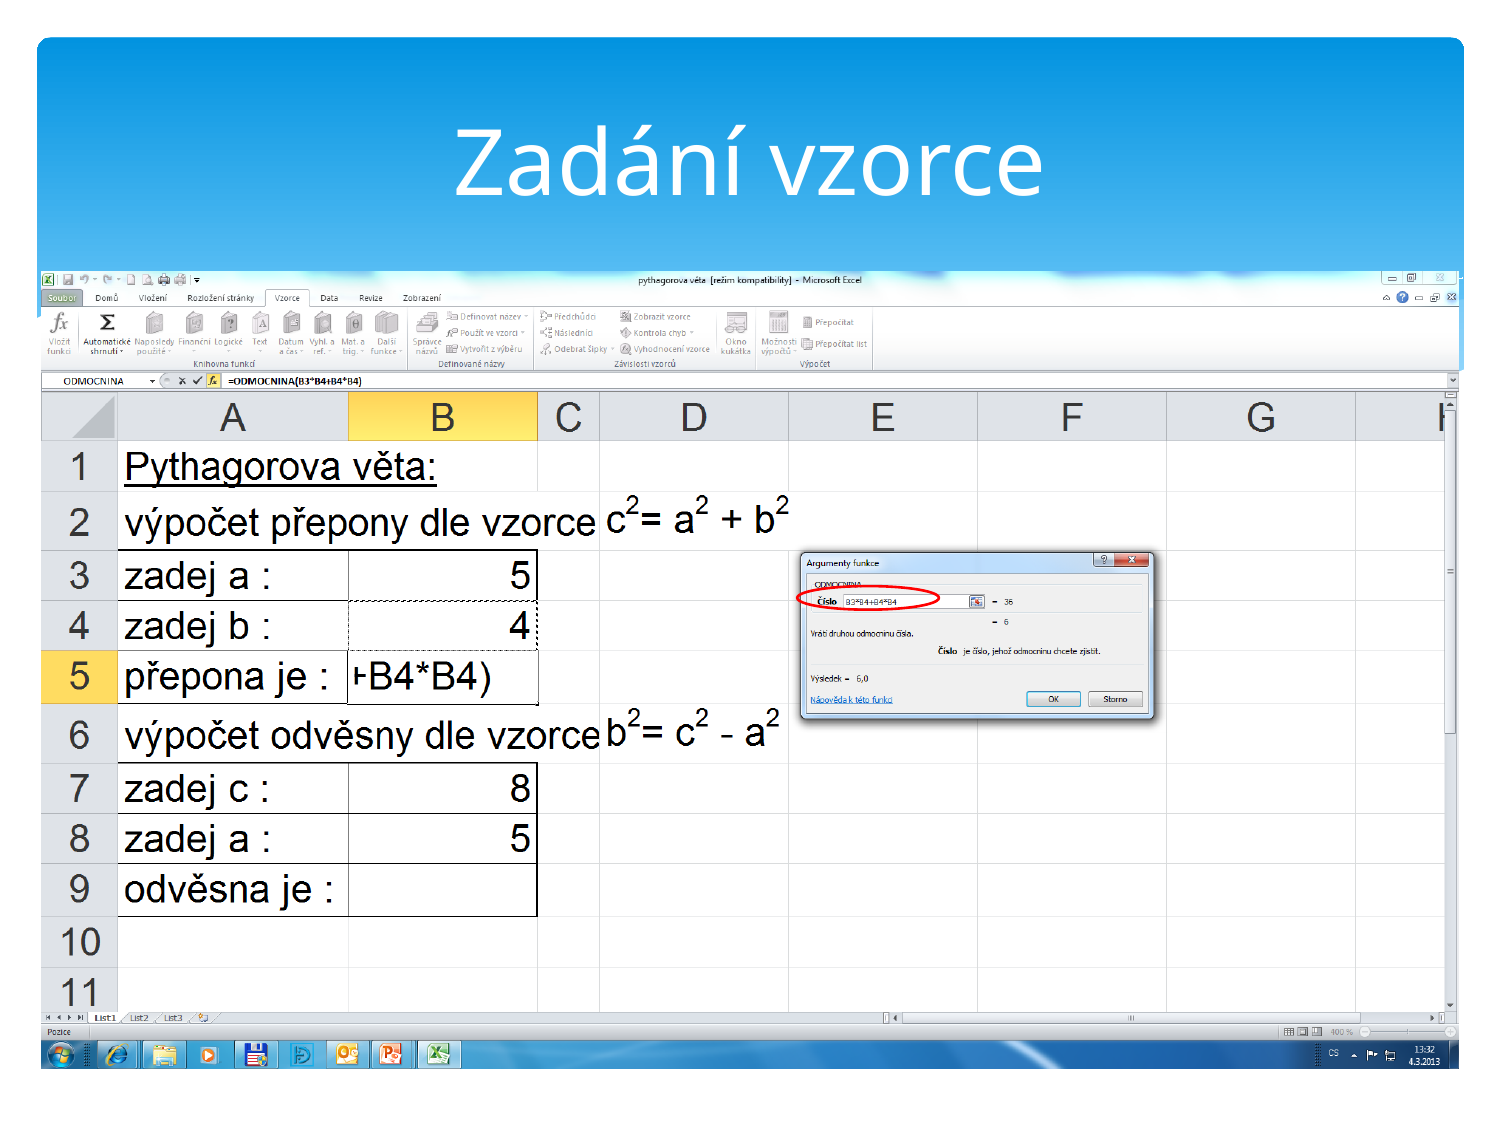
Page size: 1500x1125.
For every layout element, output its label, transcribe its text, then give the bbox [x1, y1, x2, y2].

title Zadání vzorce [75, 55, 1425, 261]
picture [41, 271, 1459, 1069]
